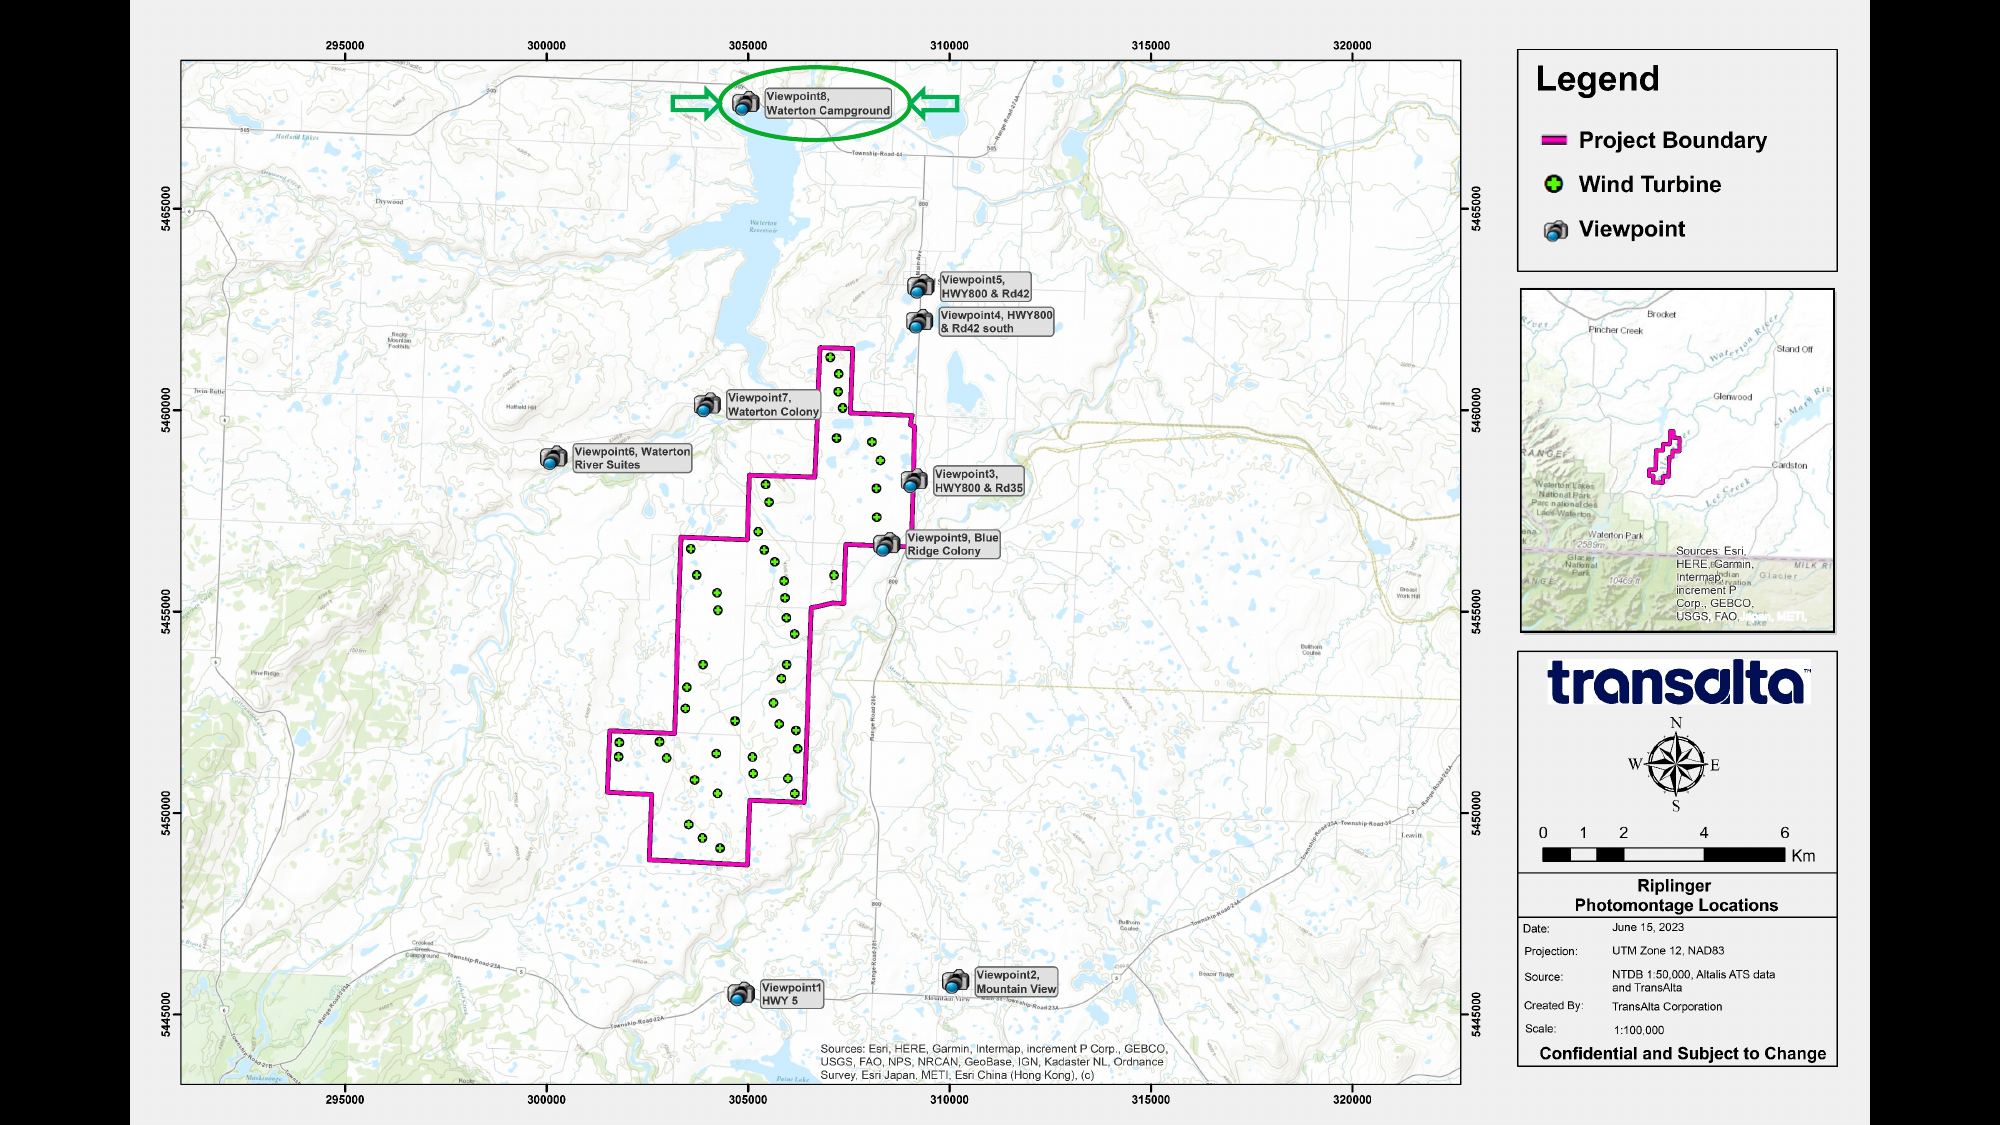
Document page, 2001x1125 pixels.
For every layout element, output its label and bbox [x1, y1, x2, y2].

text_box [672, 67, 958, 140]
picture [130, 0, 1870, 1125]
